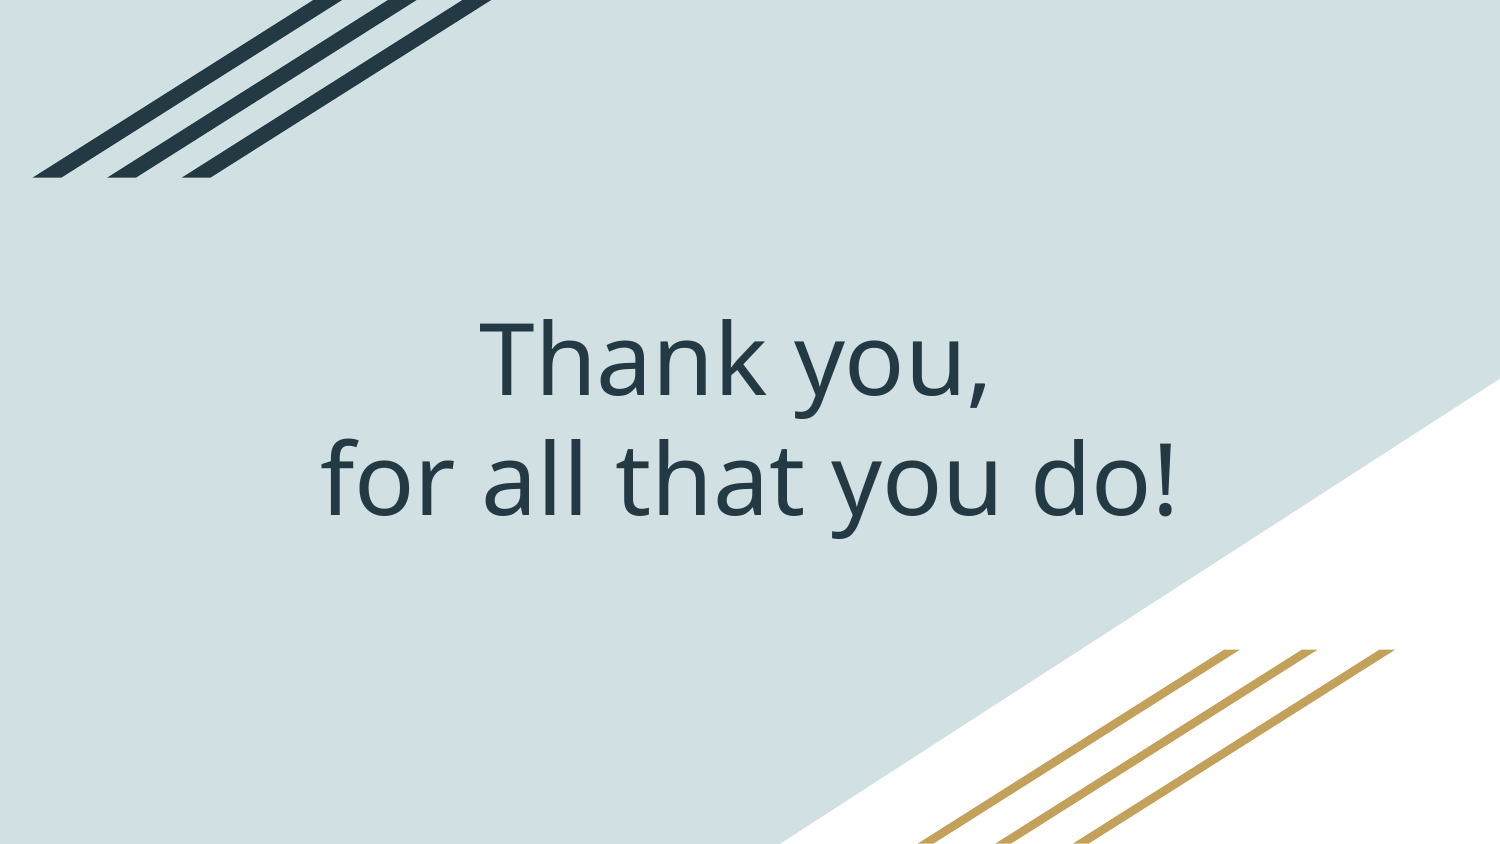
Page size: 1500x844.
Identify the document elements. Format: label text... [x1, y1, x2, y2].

title Thank you, for all that you do! [240, 279, 1260, 550]
